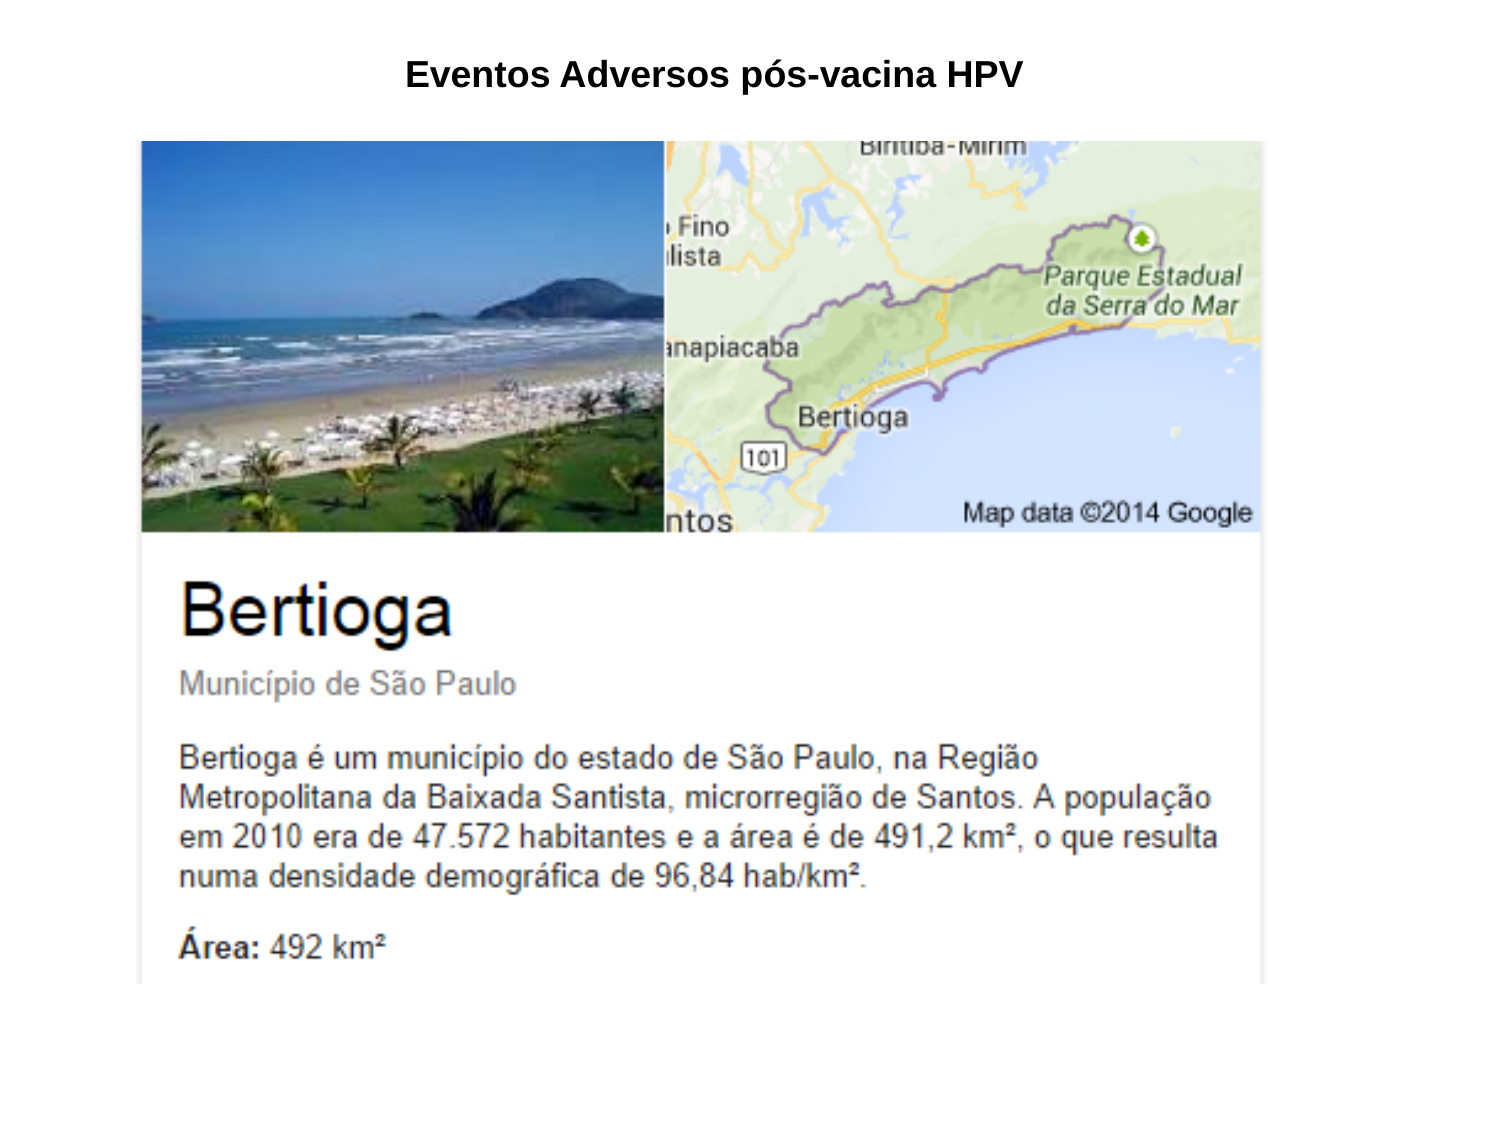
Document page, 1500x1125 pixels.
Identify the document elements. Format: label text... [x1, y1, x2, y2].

text_box Eventos Adversos pós-vacina HPV [159, 42, 1270, 103]
picture [135, 141, 1270, 984]
